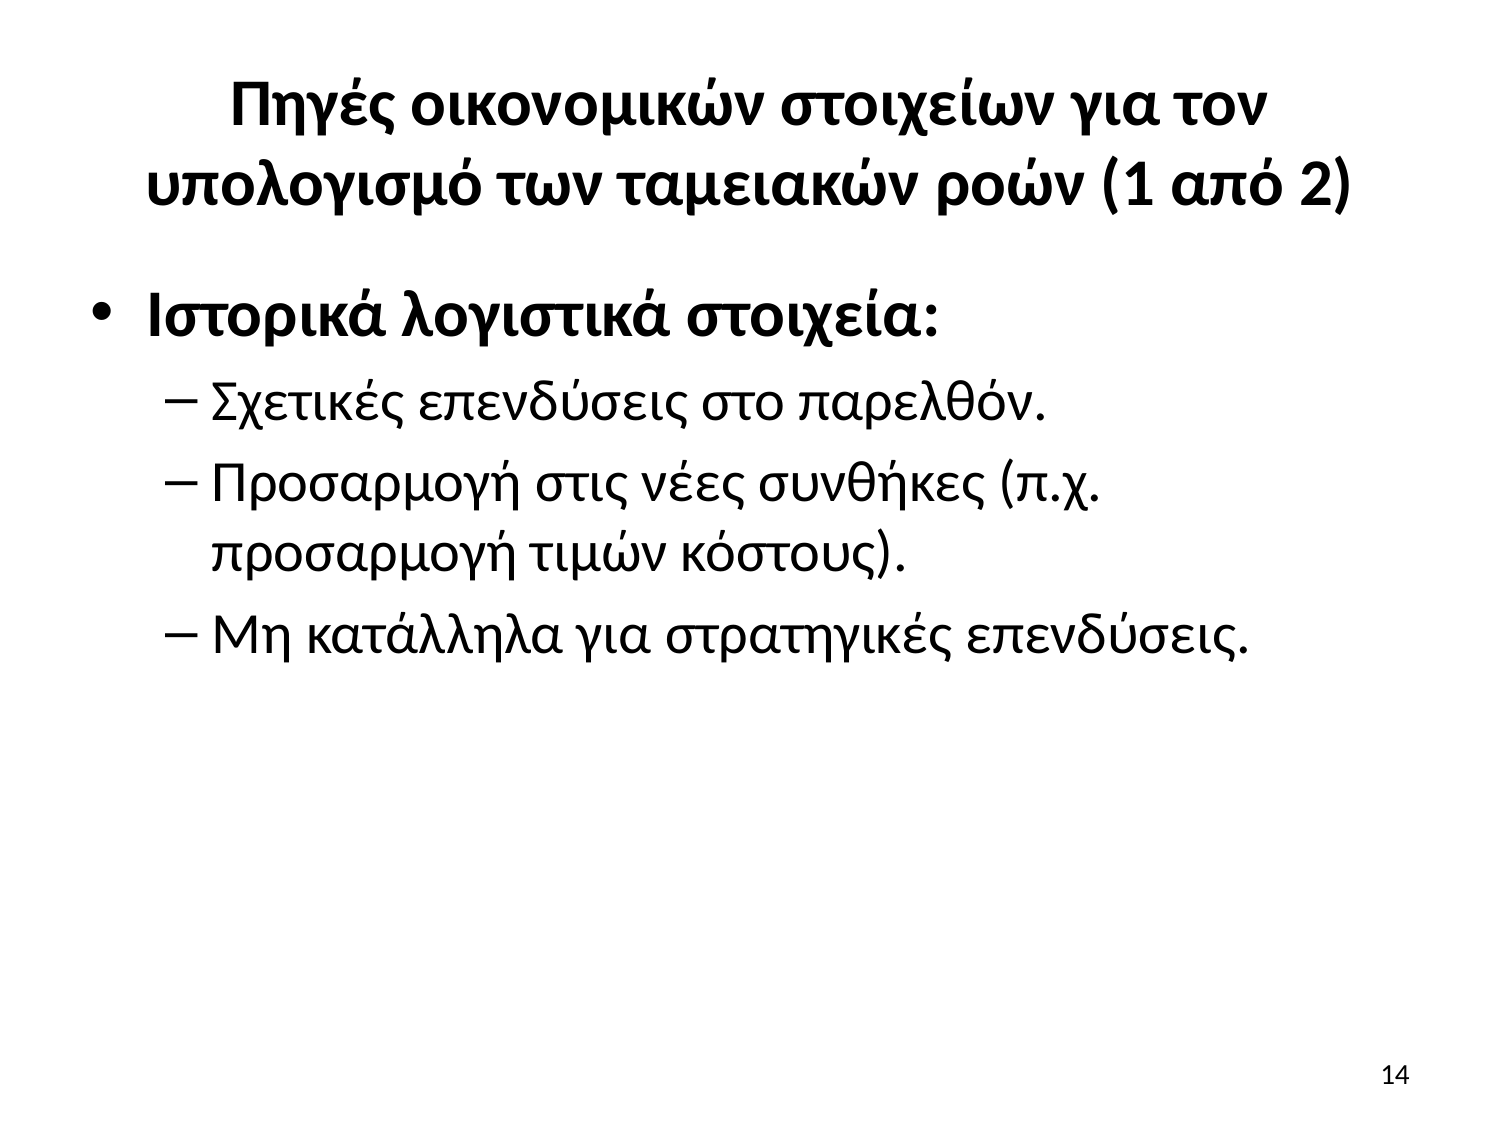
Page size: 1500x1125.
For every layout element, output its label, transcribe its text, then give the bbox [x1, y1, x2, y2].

title Πηγές οικονομικών στοιχείων για τον υπολογισμό των ταμειακών ροών (1 από 2) [75, 45, 1425, 233]
slide_number 14 [1074, 1042, 1425, 1103]
list Ιστορικά λογιστικά στοιχεία: Σχετικές επενδύσεις στο παρελθόν. Προσαρμογή στις νέες συνθήκες (π.χ. προσαρμογή τιμών κόστους). Μη κατάλληλα για στρατηγικές επενδύσεις. [75, 262, 1425, 1005]
